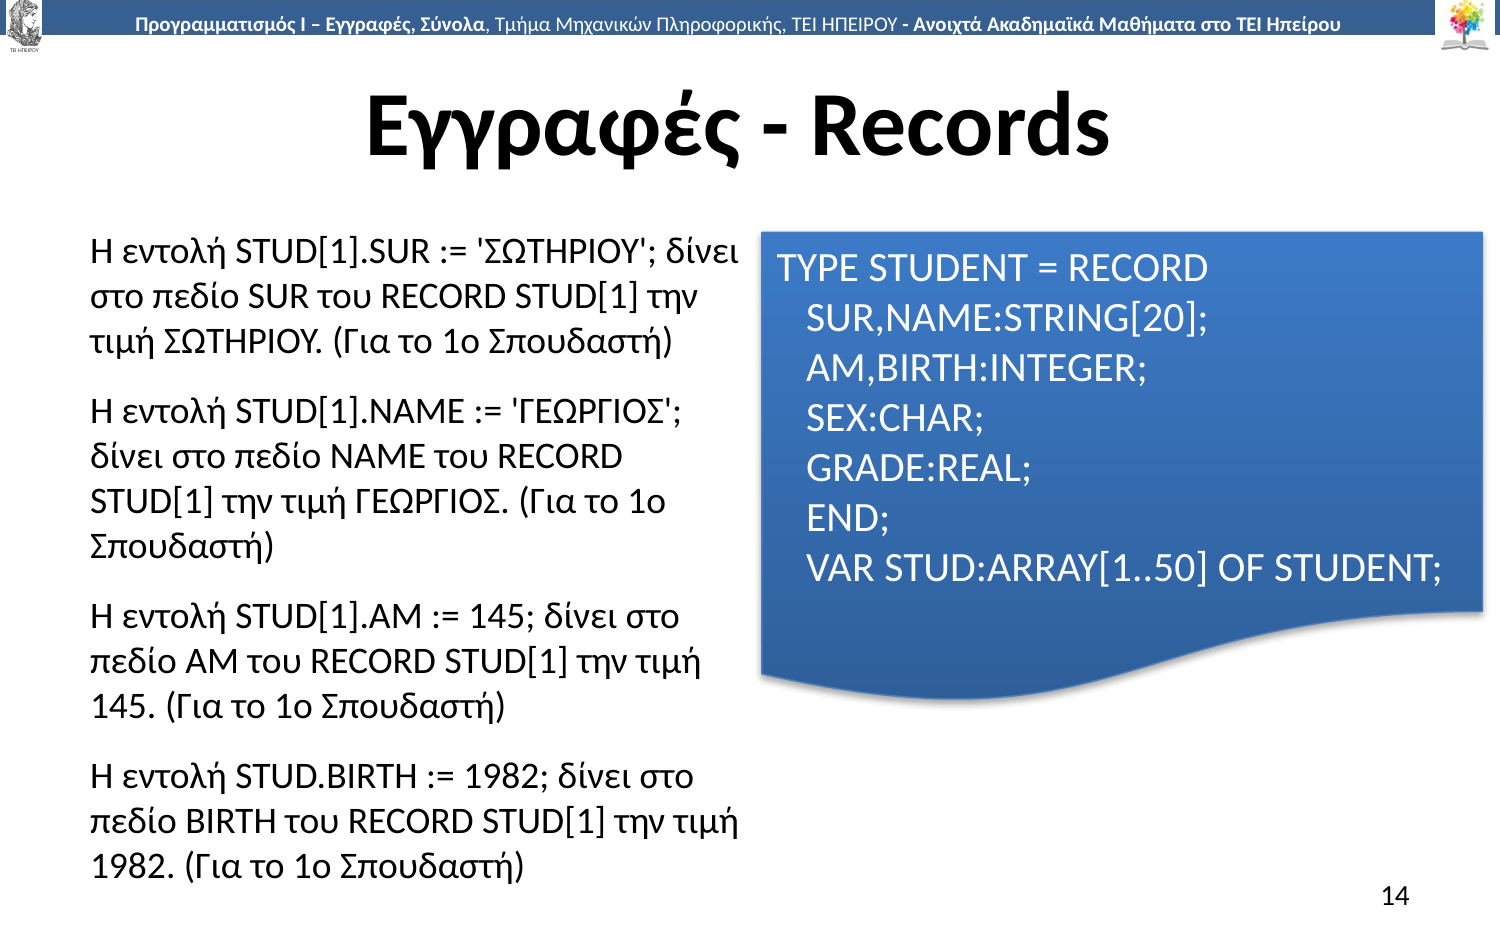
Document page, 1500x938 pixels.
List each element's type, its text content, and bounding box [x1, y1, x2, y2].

text_box TYPE STUDENT = RECORD SUR,NAME:STRING[20]; AM,BIRTH:INTEGER; SEX:CHAR; GRADE:REAL; END; VAR STUD:ARRAY[1..50] OF STUDENT; [761, 231, 1484, 700]
picture [6, 0, 42, 54]
picture [1435, 0, 1495, 52]
list Η εντολή STUD[1].SUR := 'ΣΩΤΗΡΙΟΥ'; δίνει στο πεδίο SUR του RECORD STUD[1] την τιμή ΣΩΤΗΡΙΟΥ. (Για το 1ο Σπουδαστή) Η εντολή STUD[1].NAME := 'ΓΕΩΡΓΙΟΣ'; δίνει στο πεδίο NAME του RECORD STUD[1] την τιμή ΓΕΩΡΓΙΟΣ. (Για το 1ο Σπουδαστή) Η εντολή STUD[1].ΑΜ := 145; δίνει στο πεδίο ΑΜ του RECORD STUD[1] την τιμή 145. (Για το 1ο Σπουδαστή) Η εντολή STUD.BIRTH := 1982; δίνει στο πεδίο BIRTH του RECORD STUD[1] την τιμή 1982. (Για το 1ο Σπουδαστή) [75, 218, 762, 838]
title Εγγραφές - Records [29, 40, 1447, 197]
slide_number 14 [1074, 868, 1425, 919]
